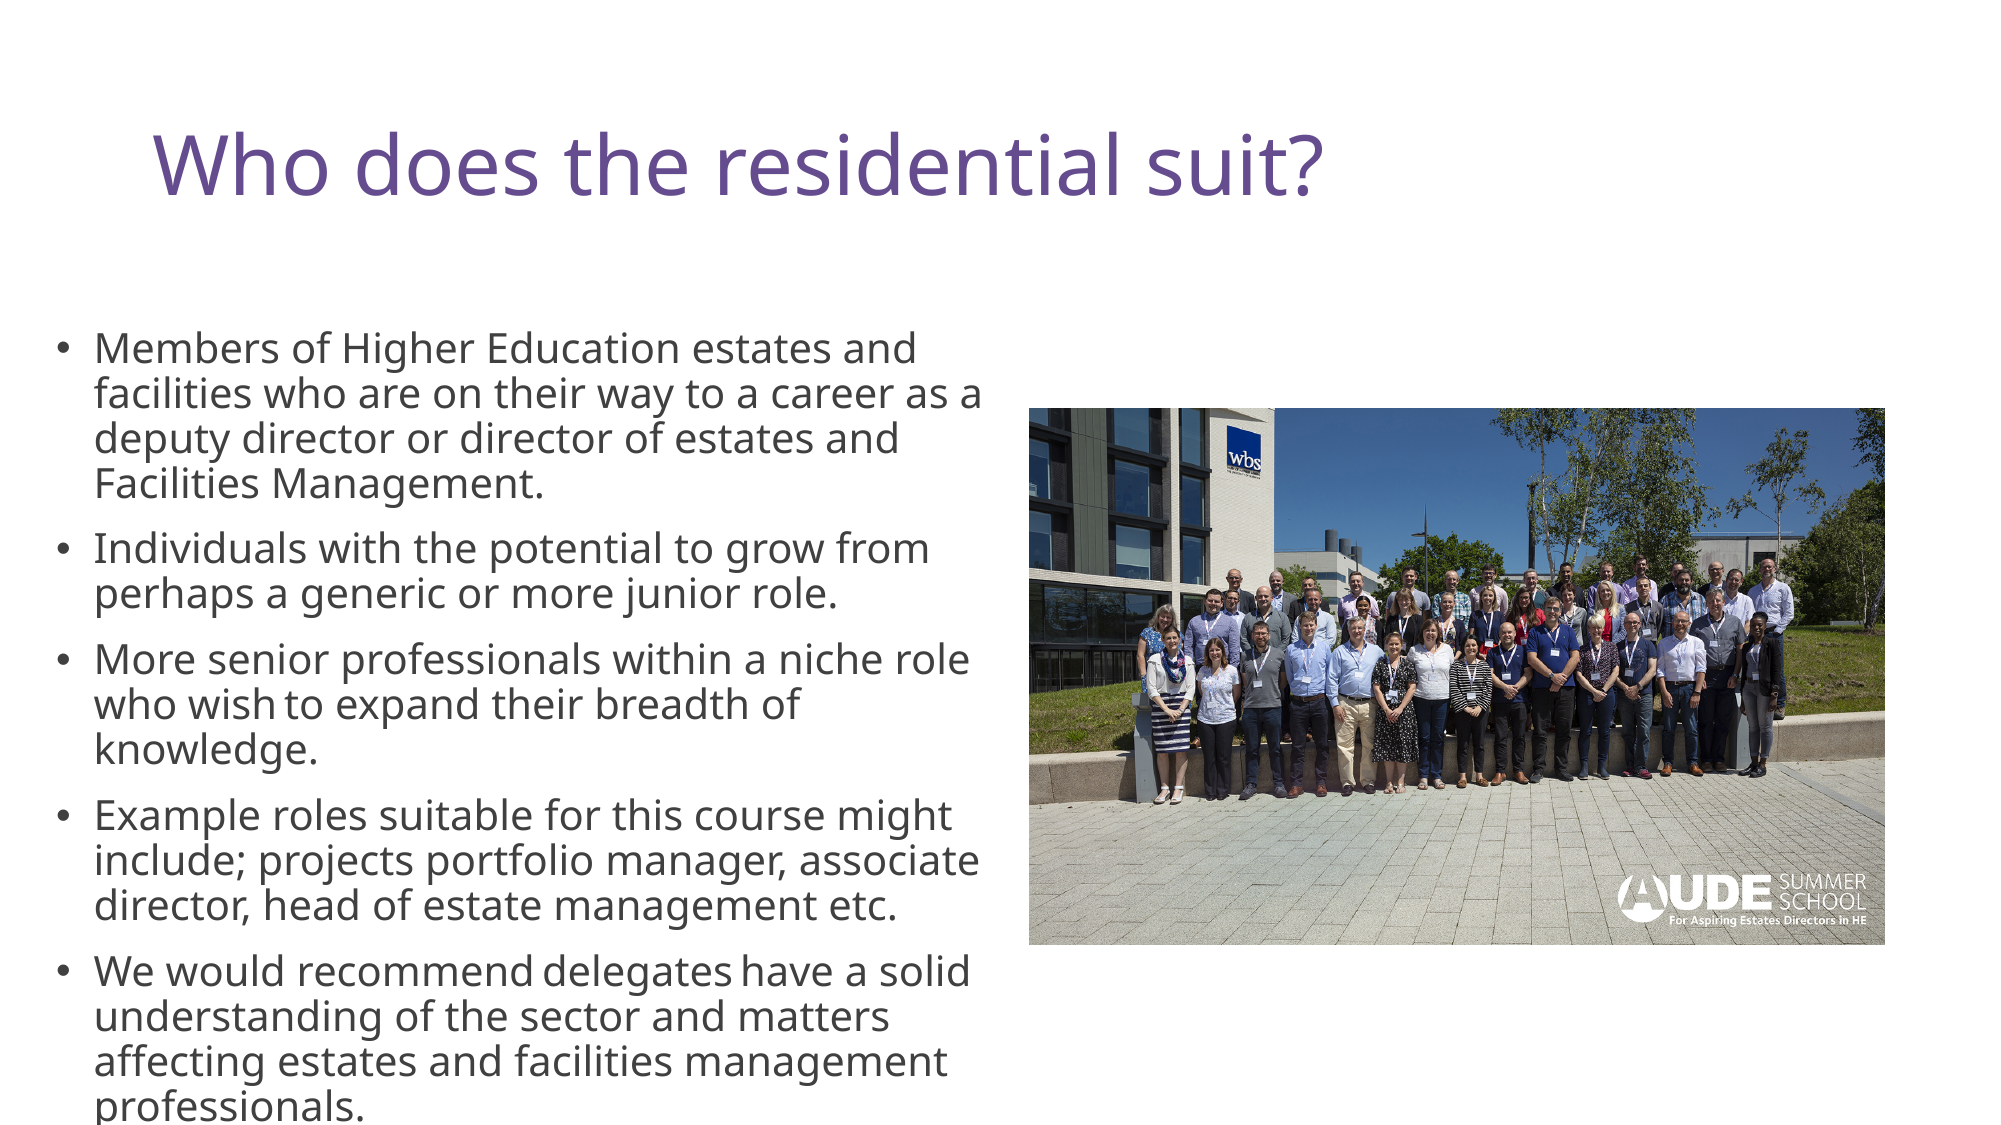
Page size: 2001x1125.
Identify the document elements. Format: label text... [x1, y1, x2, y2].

list Members of Higher Education estates and facilities who are on their way to a career as a deputy director or director of estates and Facilities Management. Individuals with the potential to grow from perhaps a generic or more junior role. More senior professionals within a niche role who wish to expand their breadth of knowledge. Example roles suitable for this course might include; projects portfolio manager, associate director, head of estate management etc. We would recommend delegates have a solid understanding of the sector and matters affecting estates and facilities management professionals. [41, 319, 1000, 1034]
picture [1029, 408, 1885, 945]
title Who does the residential suit? [137, 59, 1863, 278]
